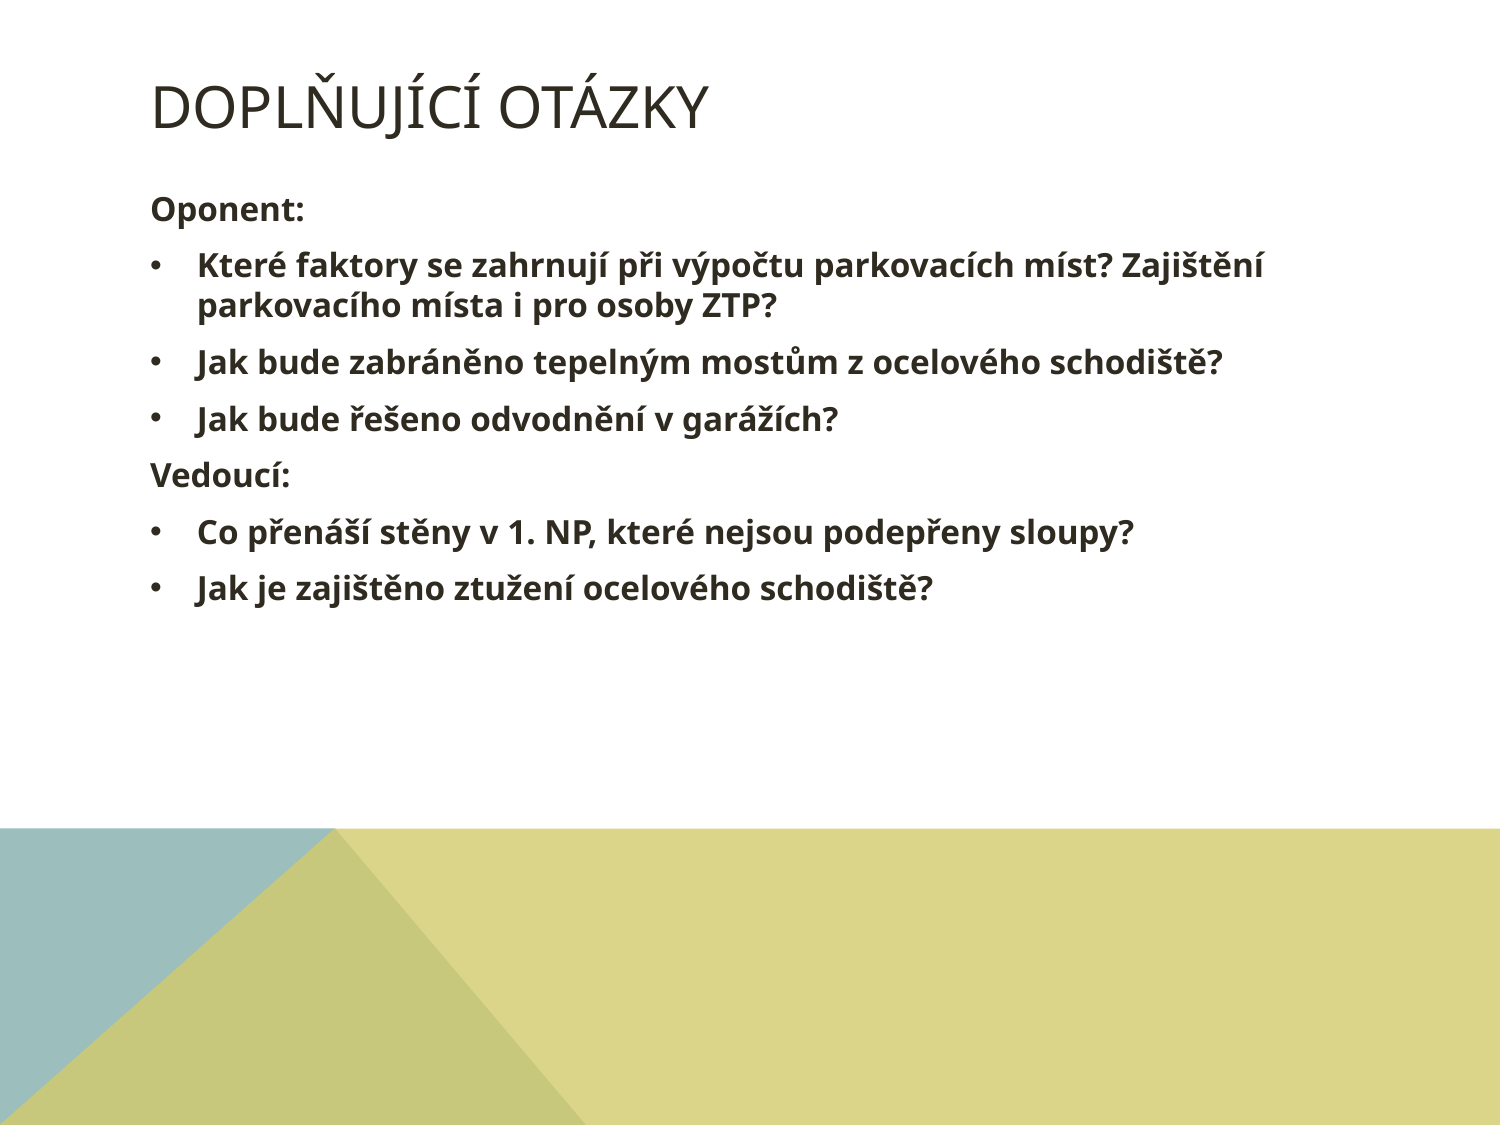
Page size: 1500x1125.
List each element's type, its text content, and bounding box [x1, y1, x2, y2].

list Oponent: Které faktory se zahrnují při výpočtu parkovacích míst? Zajištění parkovacího místa i pro osoby ZTP? Jak bude zabráněno tepelným mostům z ocelového schodiště? Jak bude řešeno odvodnění v garážích? Vedoucí: Co přenáší stěny v 1. NP, které nejsou podepřeny sloupy? Jak je zajištěno ztužení ocelového schodiště? [135, 180, 1369, 768]
title Doplňující otázky [135, 60, 1369, 150]
